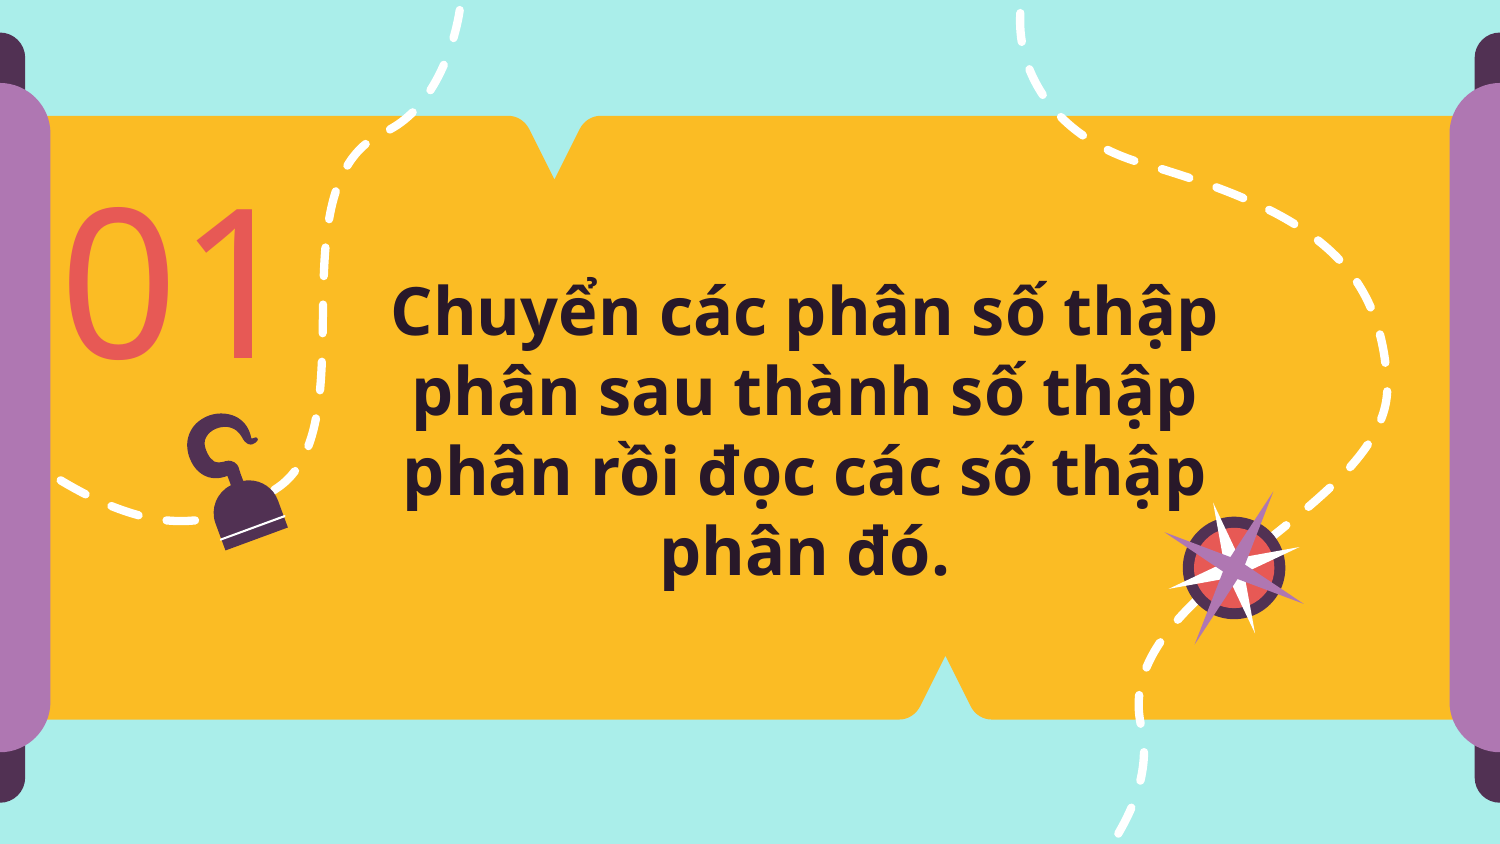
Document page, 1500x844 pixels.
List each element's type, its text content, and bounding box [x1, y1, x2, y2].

text_box [408, 501, 417, 510]
text_box [752, 524, 778, 534]
text_box [905, 524, 921, 534]
text_box [1164, 491, 1305, 645]
text_box [748, 538, 780, 575]
text_box [665, 539, 698, 590]
subtitle Chuyển các phân số thập phân sau thành số thập phân rồi đọc các số thập phân đó. [324, 254, 1286, 501]
text_box [1138, 501, 1147, 508]
text_box [707, 525, 739, 574]
text_box [850, 525, 888, 575]
text_box [791, 539, 823, 574]
text_box [935, 565, 946, 575]
title 01 [0, 204, 358, 399]
text_box [757, 501, 766, 508]
text_box [893, 538, 927, 575]
text_box [186, 413, 289, 551]
